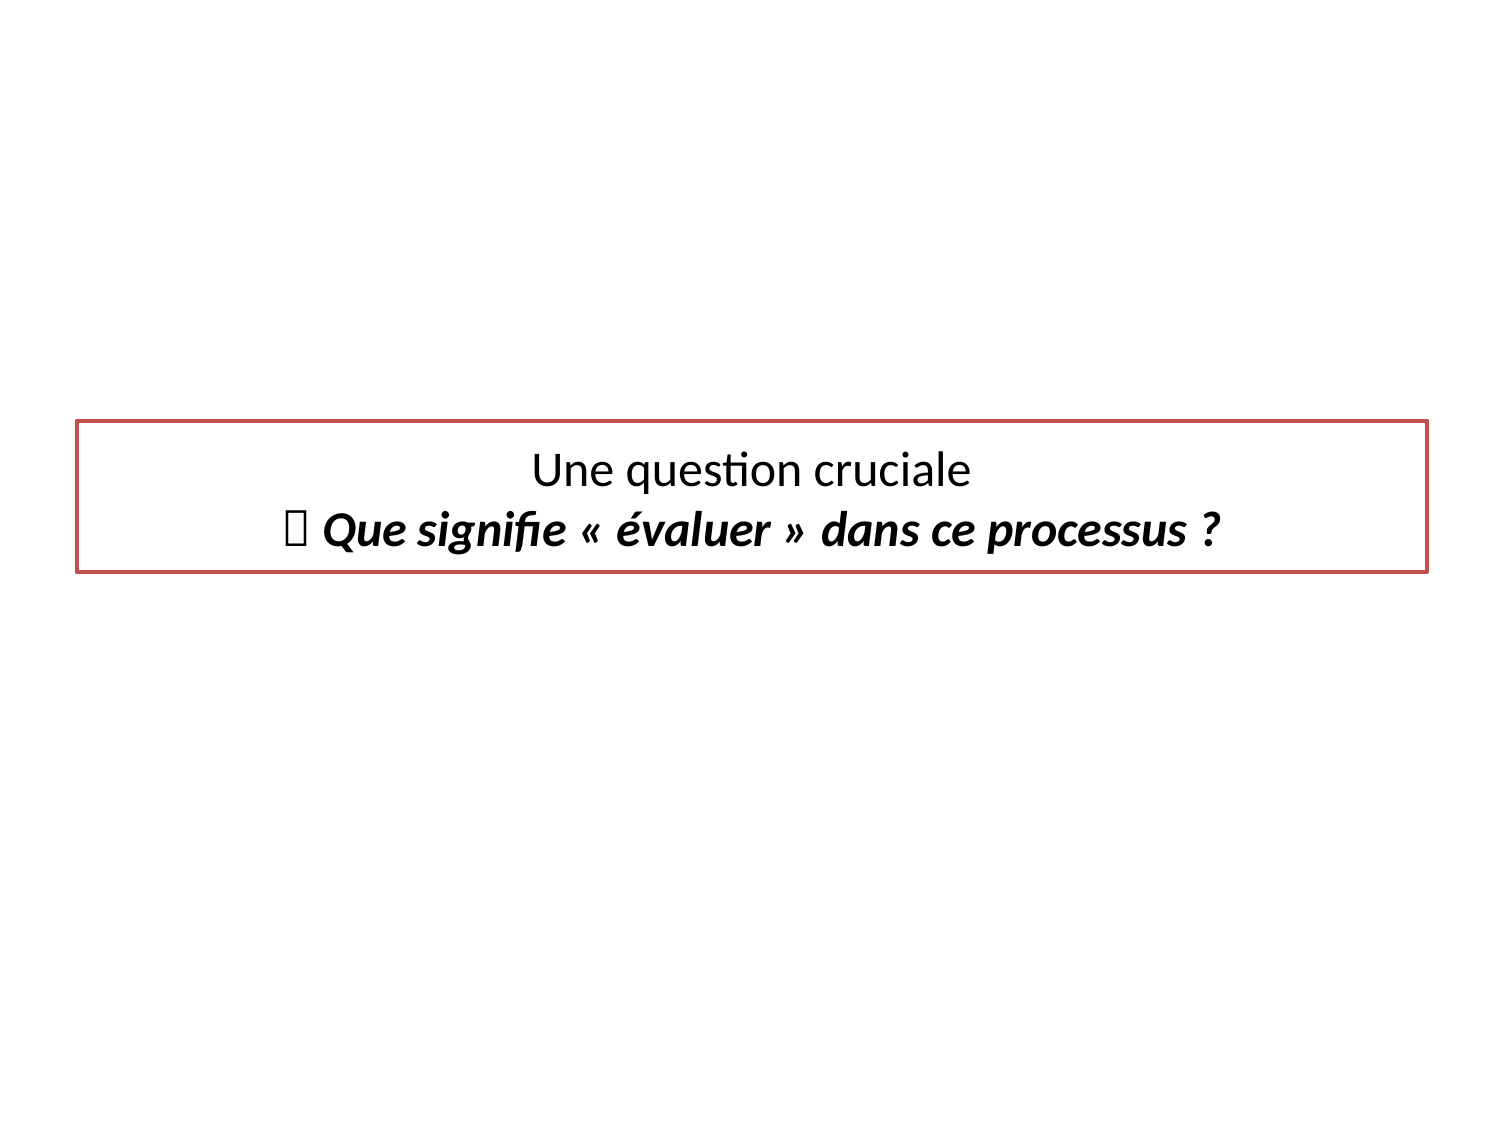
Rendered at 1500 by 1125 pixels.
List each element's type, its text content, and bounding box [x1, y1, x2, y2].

title Une question cruciale  Que signifie « évaluer » dans ce processus ? [75, 419, 1429, 574]
